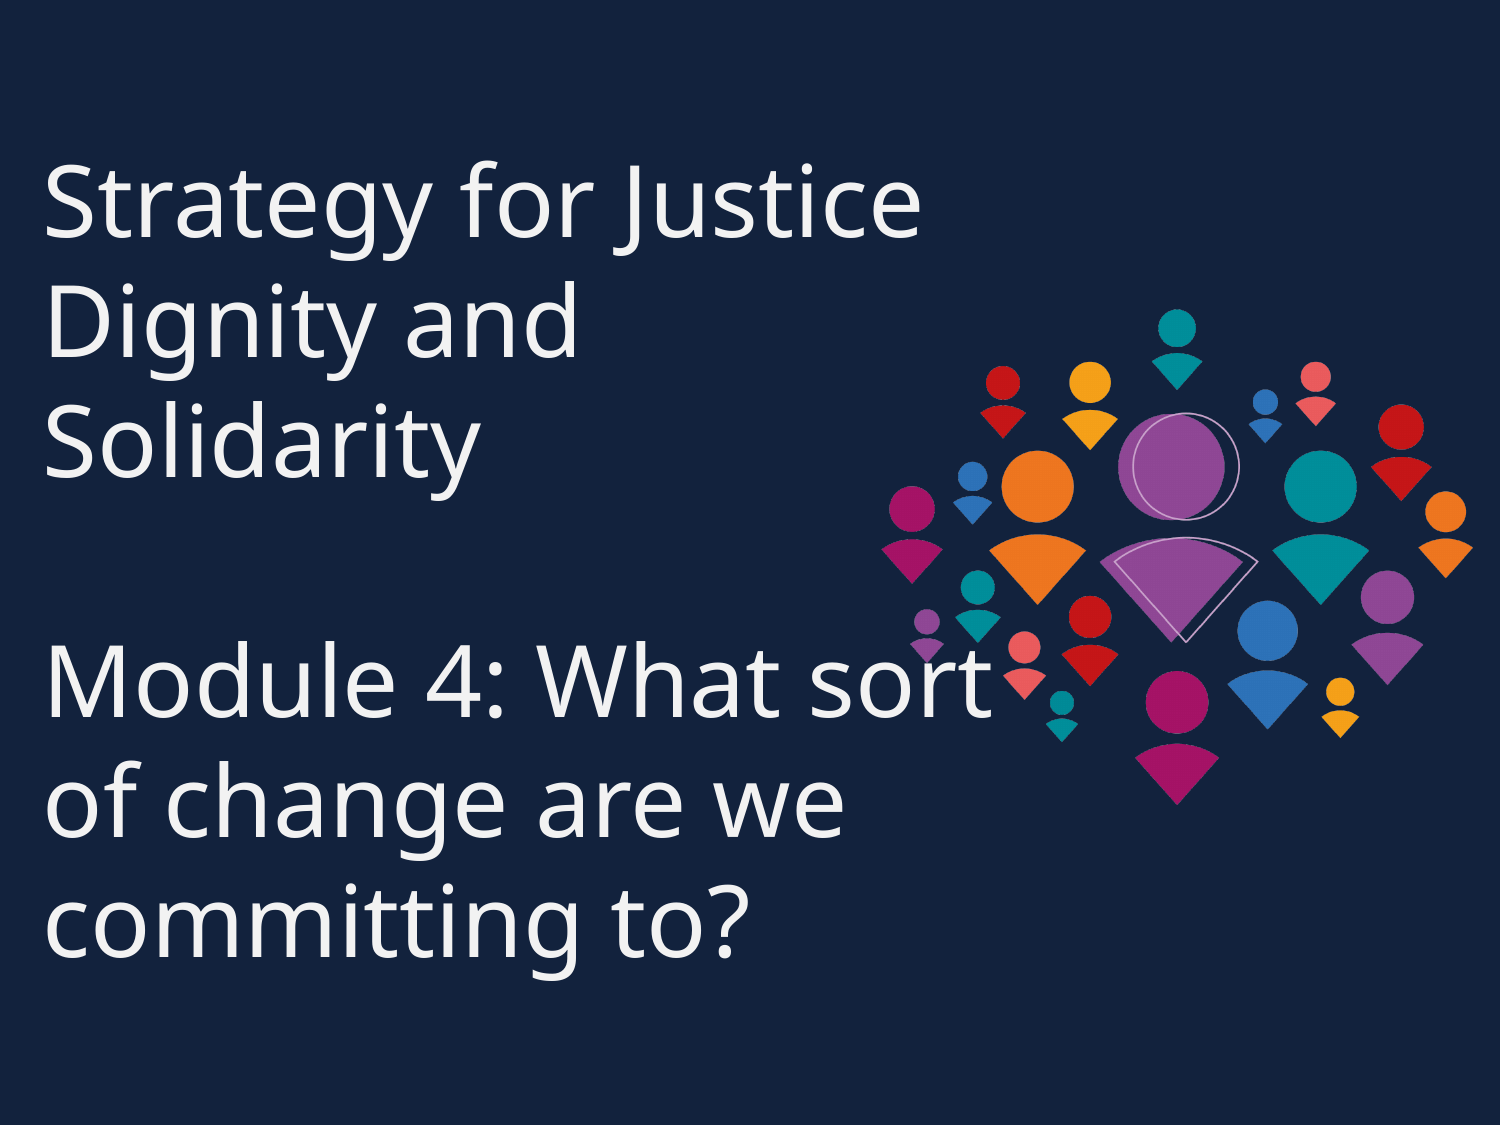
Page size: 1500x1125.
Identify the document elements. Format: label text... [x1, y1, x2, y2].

text_box Strategy for Justice Dignity and Solidarity Module 4: What sort of change are we committing to? [28, 130, 1020, 985]
picture [881, 309, 1473, 806]
